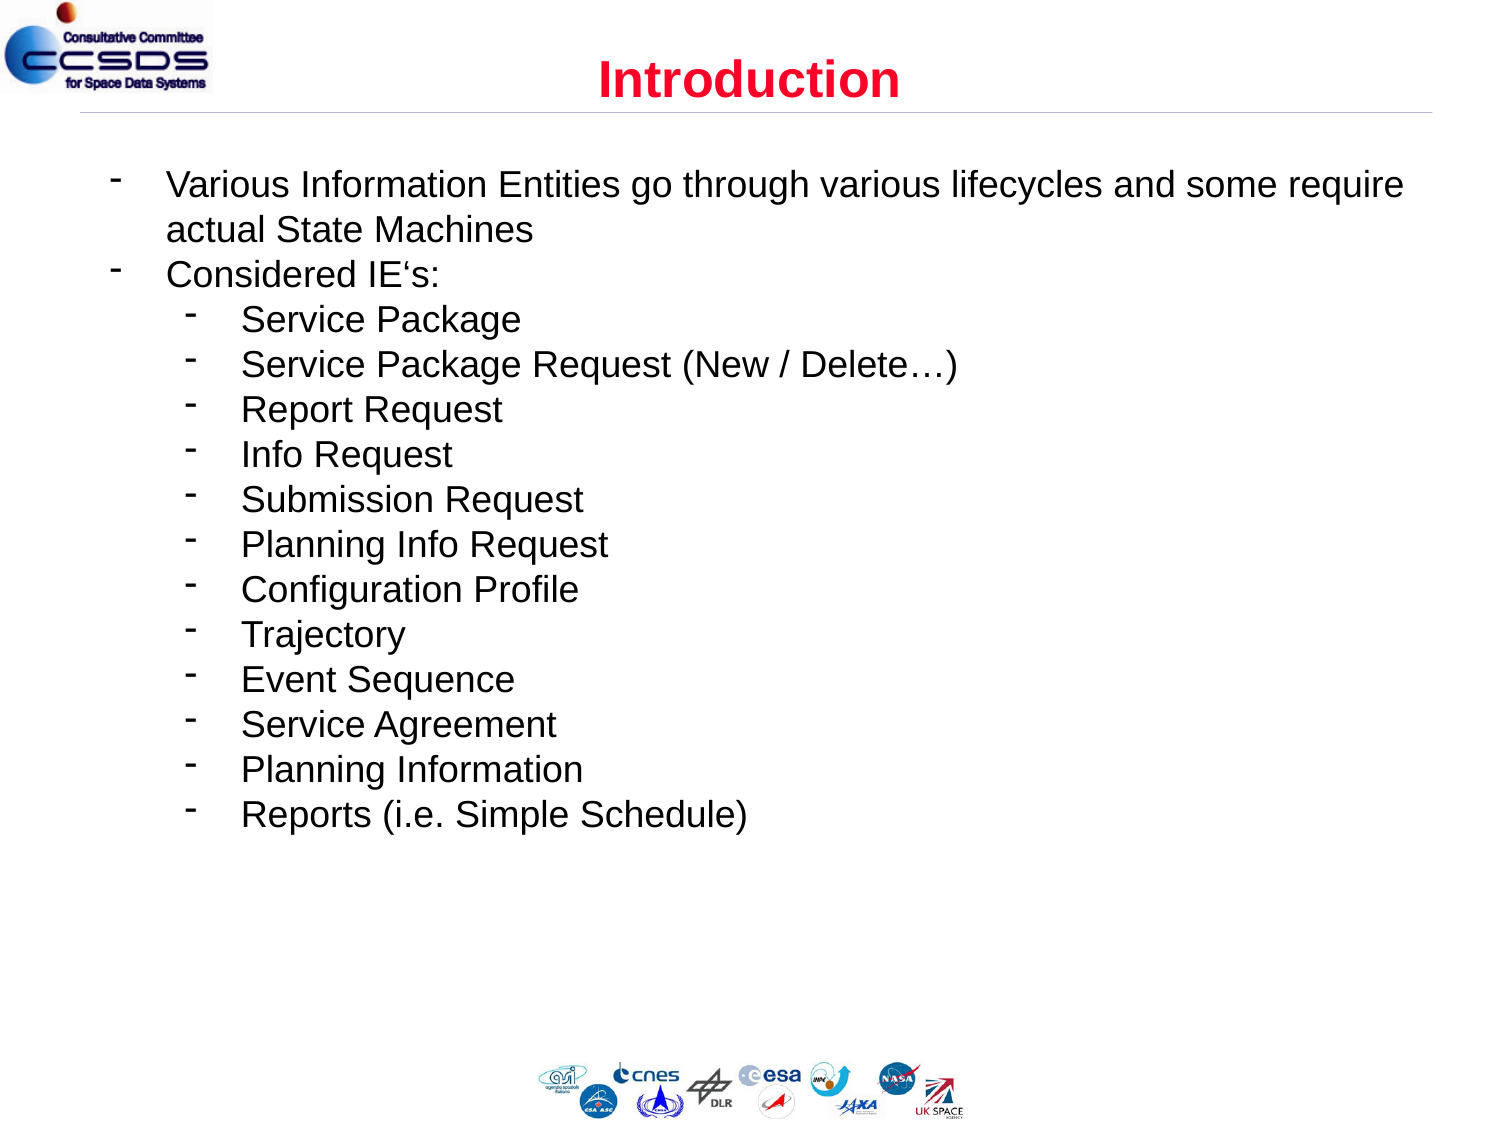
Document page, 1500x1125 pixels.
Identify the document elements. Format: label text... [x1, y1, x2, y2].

title Introduction [75, 45, 1425, 166]
picture [0, 0, 213, 94]
text_box Various Information Entities go through various lifecycles and some require actual State Machines Considered IE‘s: Service Package Service Package Request (New / Delete…) Report Request Info Request Submission Request Planning Info Request Configuration Profile Trajectory Event Sequence Service Agreement Planning Information Reports (i.e. Simple Schedule) [94, 152, 1431, 843]
picture [537, 1062, 963, 1119]
